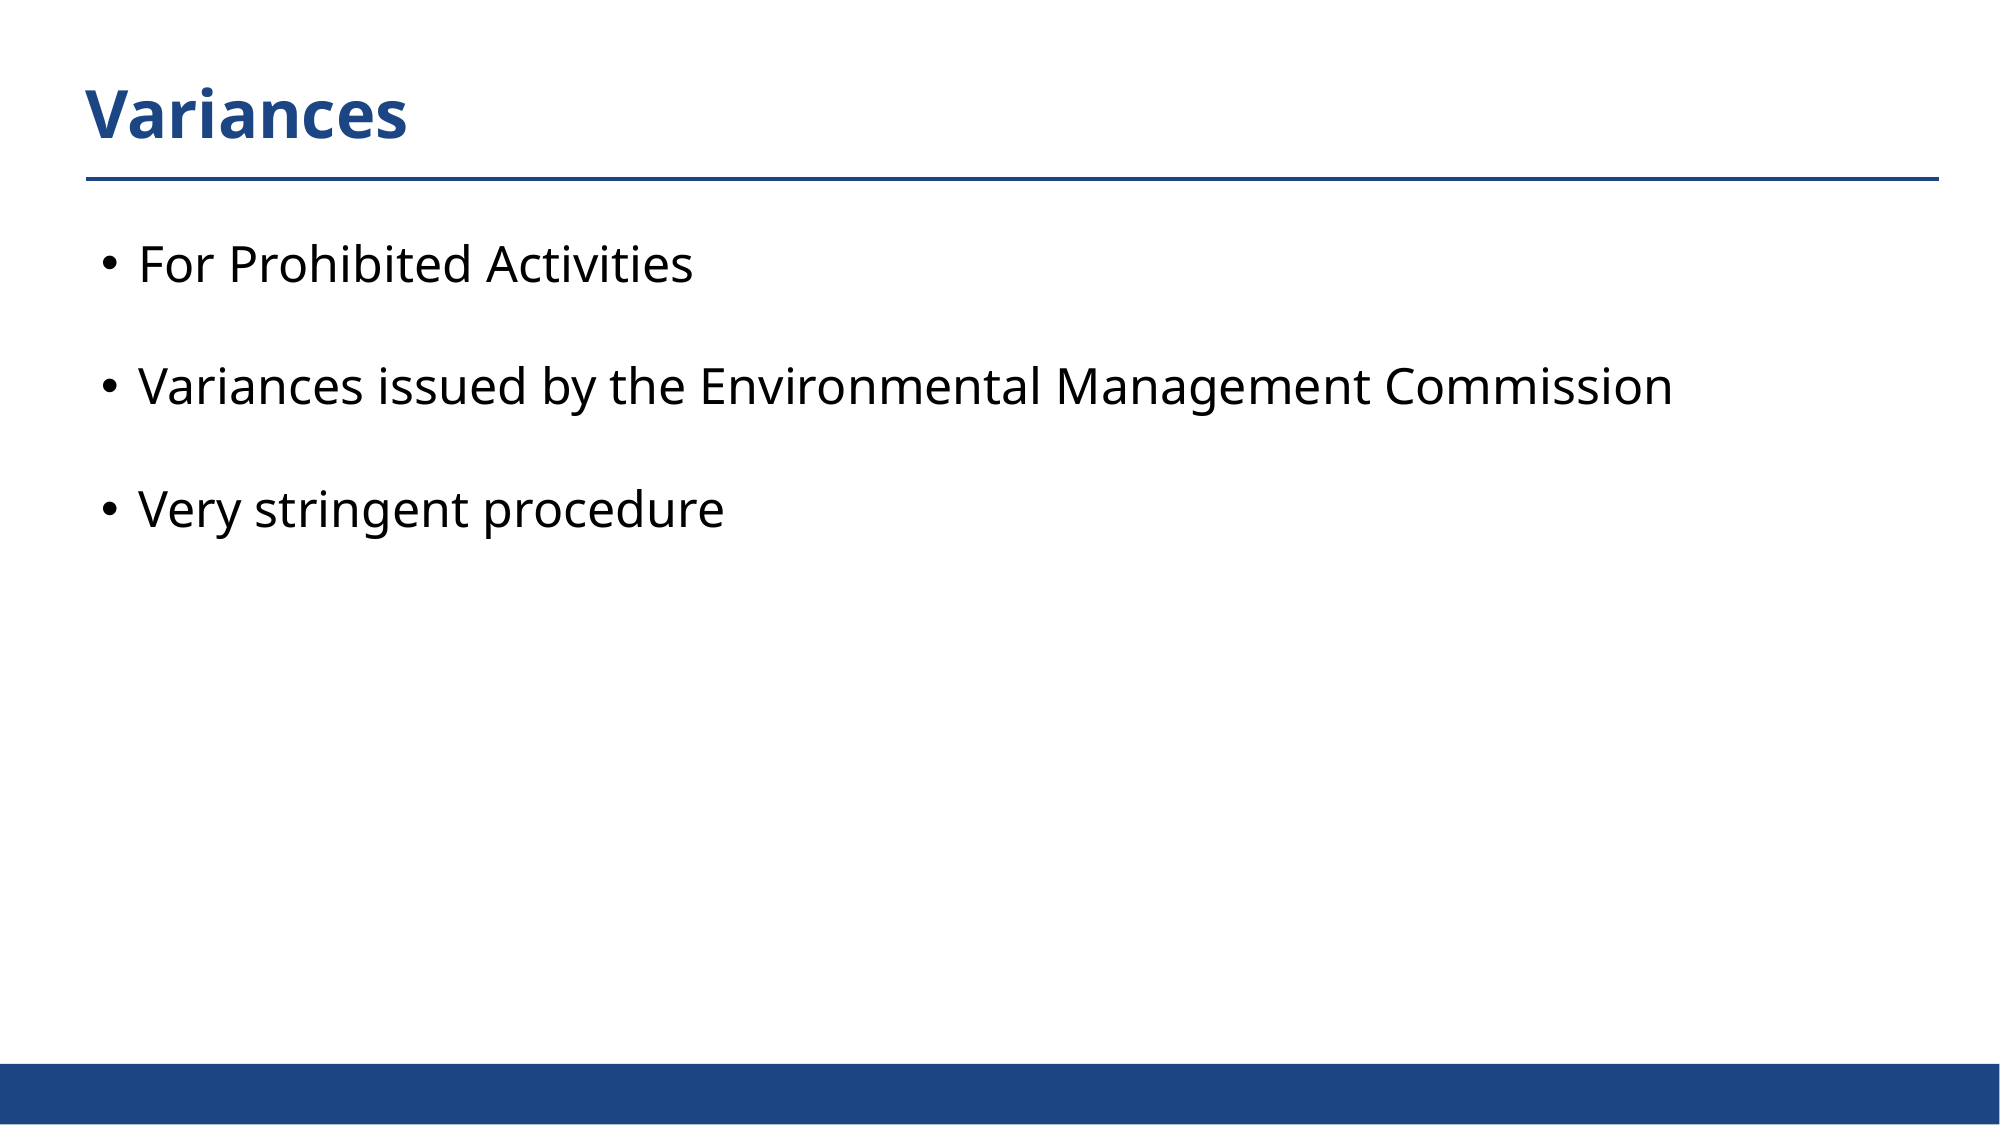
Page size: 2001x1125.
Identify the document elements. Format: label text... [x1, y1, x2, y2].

list For Prohibited Activities Variances issued by the Environmental Management Commission Very stringent procedure [85, 231, 1811, 1012]
text_box Variances [70, 71, 1905, 163]
text_box [0, 1063, 2000, 1125]
